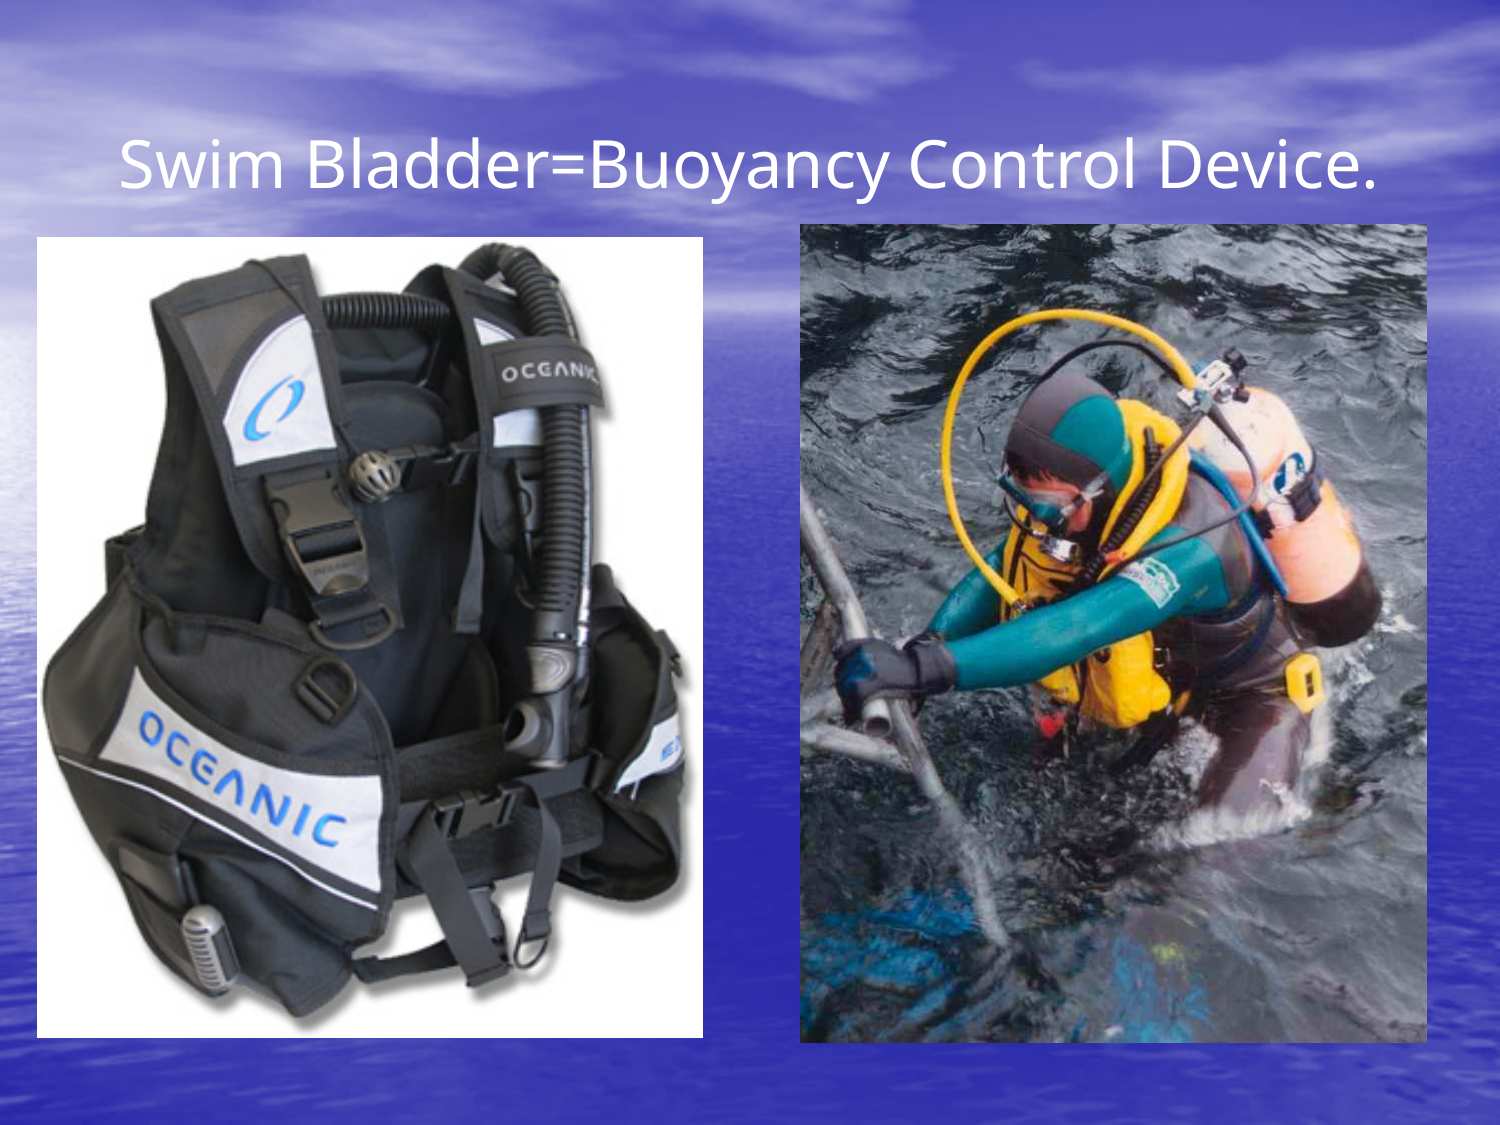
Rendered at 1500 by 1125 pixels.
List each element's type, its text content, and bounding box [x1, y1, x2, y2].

picture [37, 237, 703, 1038]
picture [799, 224, 1427, 1043]
title Swim Bladder=Buoyancy Control Device. [74, 47, 1426, 276]
